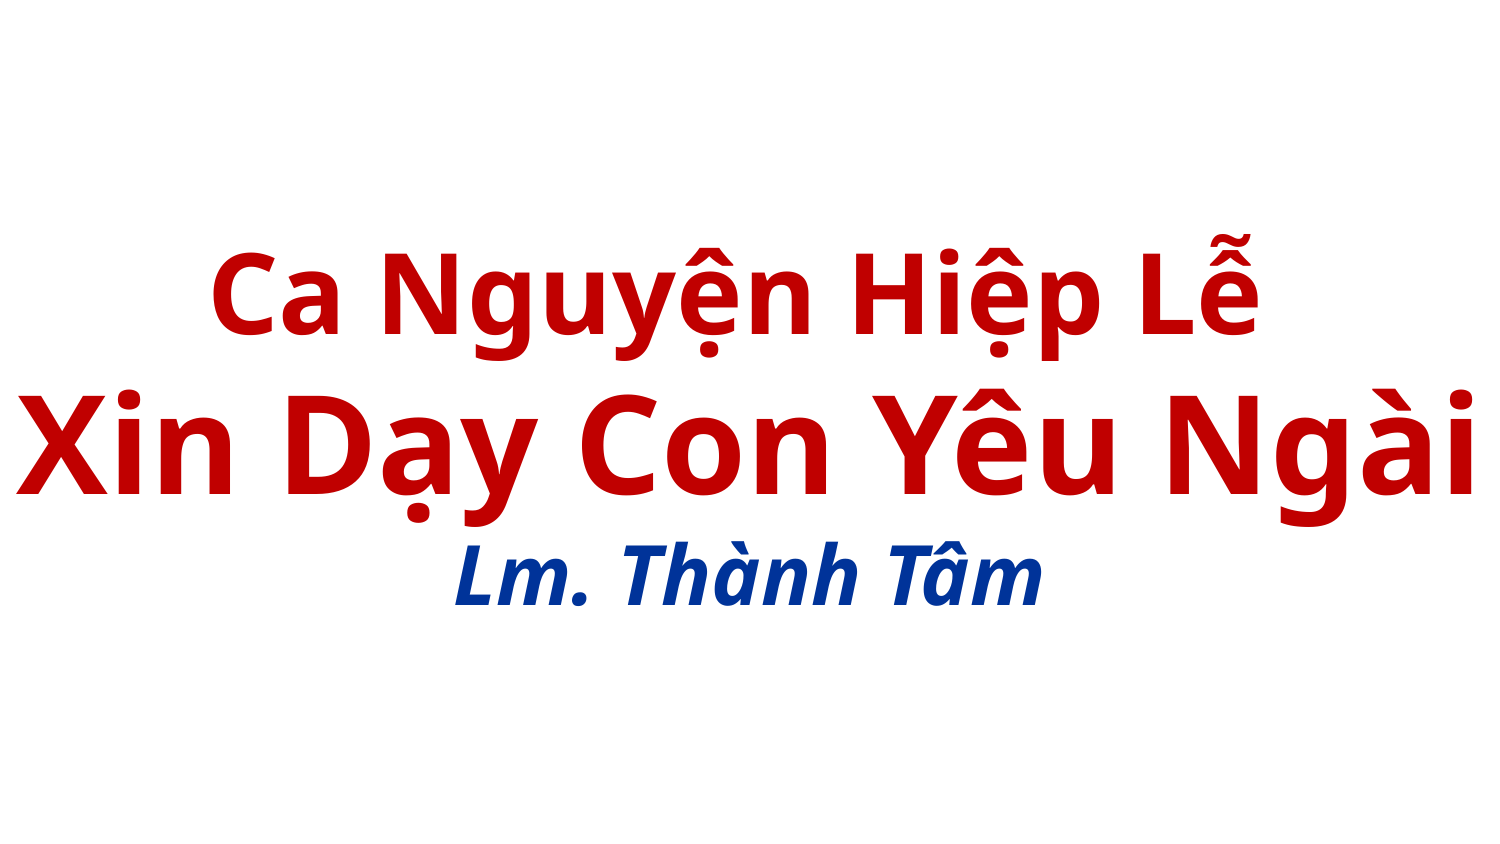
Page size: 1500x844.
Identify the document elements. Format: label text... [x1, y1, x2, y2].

title Ca Nguyện Hiệp Lễ Xin Dạy Con Yêu Ngài Lm. Thành Tâm [0, 0, 1500, 844]
